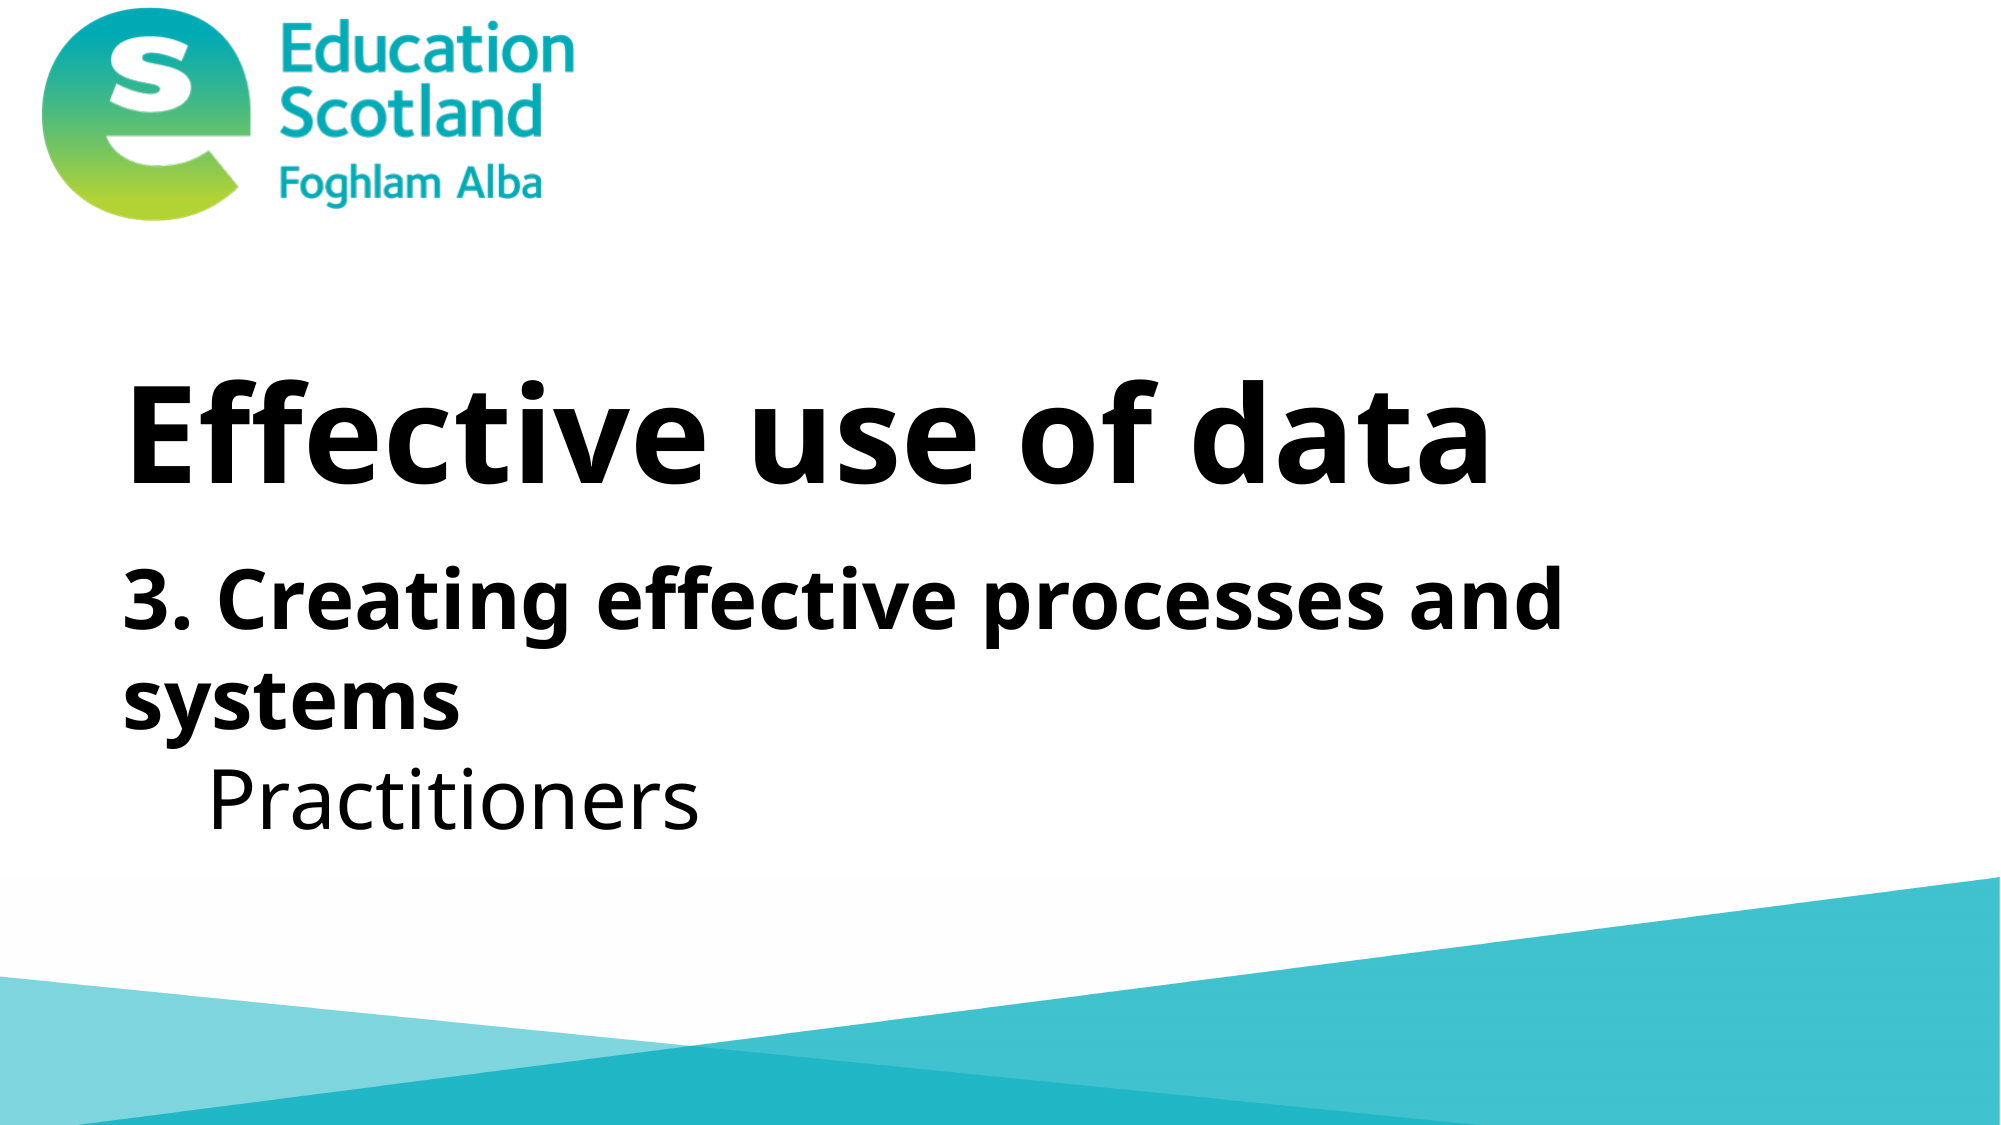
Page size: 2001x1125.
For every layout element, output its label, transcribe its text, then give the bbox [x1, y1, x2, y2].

text_box 3. Creating effective processes and systems Practitioners [107, 538, 1853, 877]
picture [0, 877, 2000, 1125]
title Effective use of data [107, 340, 1853, 538]
picture [28, 1, 586, 236]
